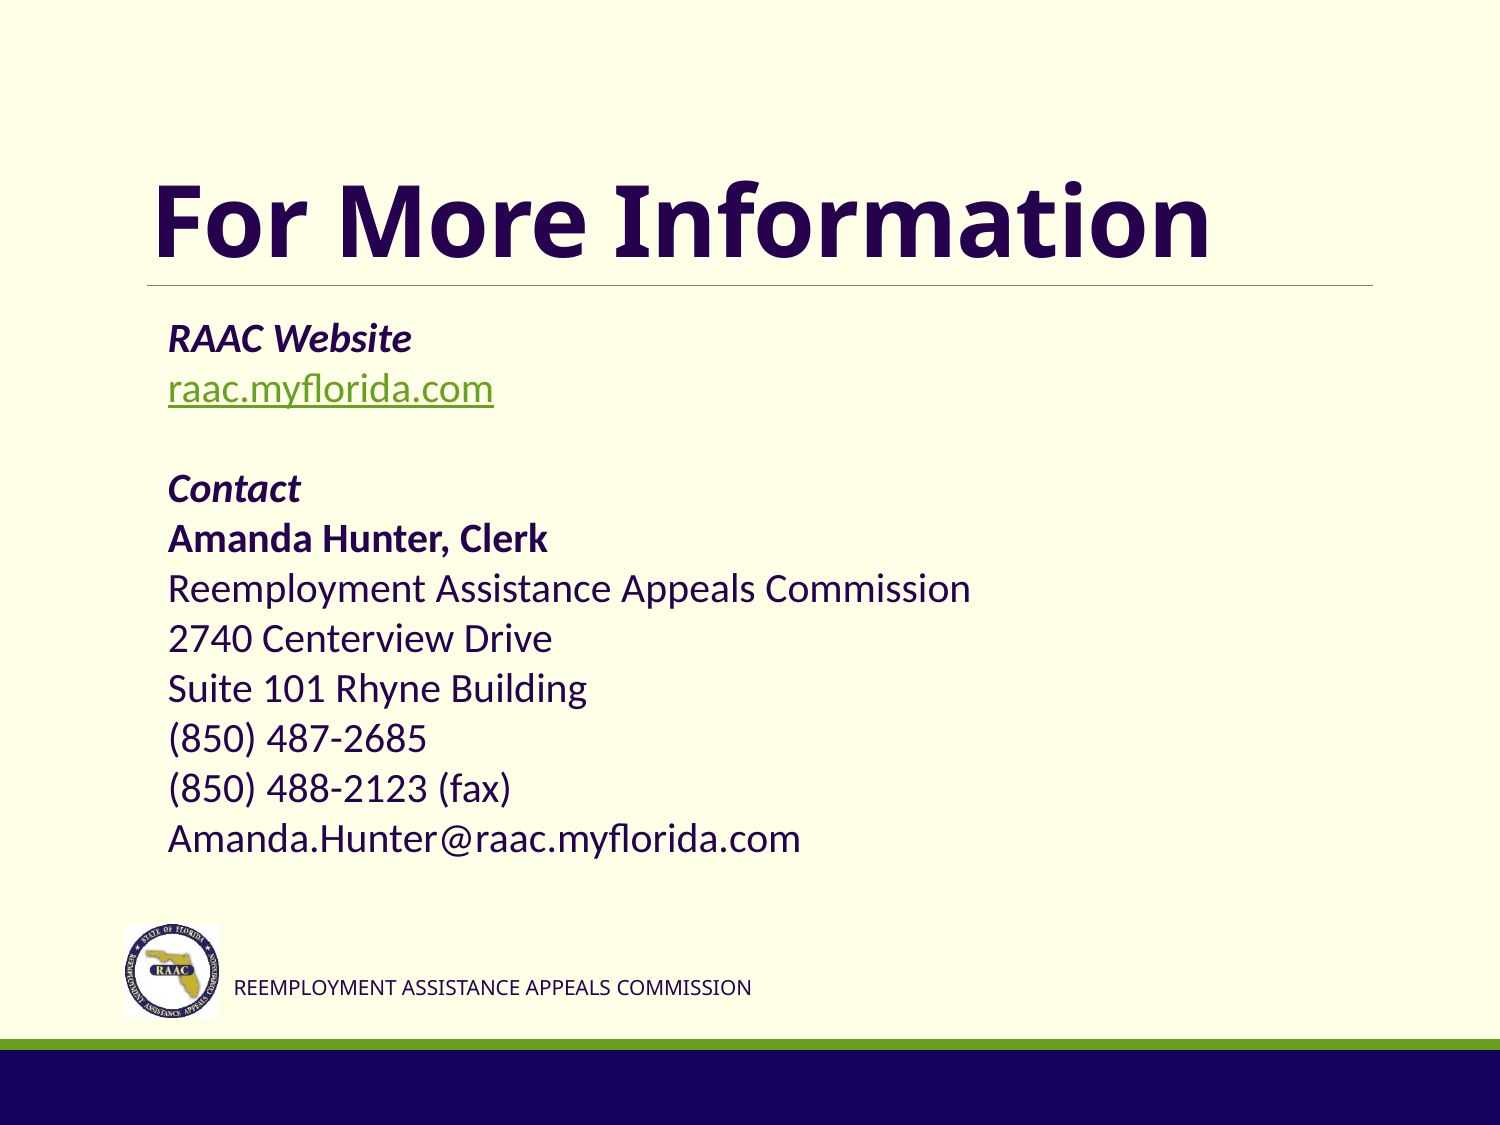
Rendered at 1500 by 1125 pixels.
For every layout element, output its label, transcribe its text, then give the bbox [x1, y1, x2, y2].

picture [124, 924, 219, 1019]
list RAAC Website raac.myflorida.com Contact Amanda Hunter, Clerk Reemployment Assistance Appeals Commission 2740 Centerview Drive Suite 101 Rhyne Building (850) 487-2685 (850) 488-2123 (fax) Amanda.Hunter@raac.myflorida.com [135, 302, 1373, 963]
text_box REEMPLOYMENT ASSISTANCE APPEALS COMMISSION [199, 904, 950, 1020]
title For More Information [135, 47, 1373, 285]
